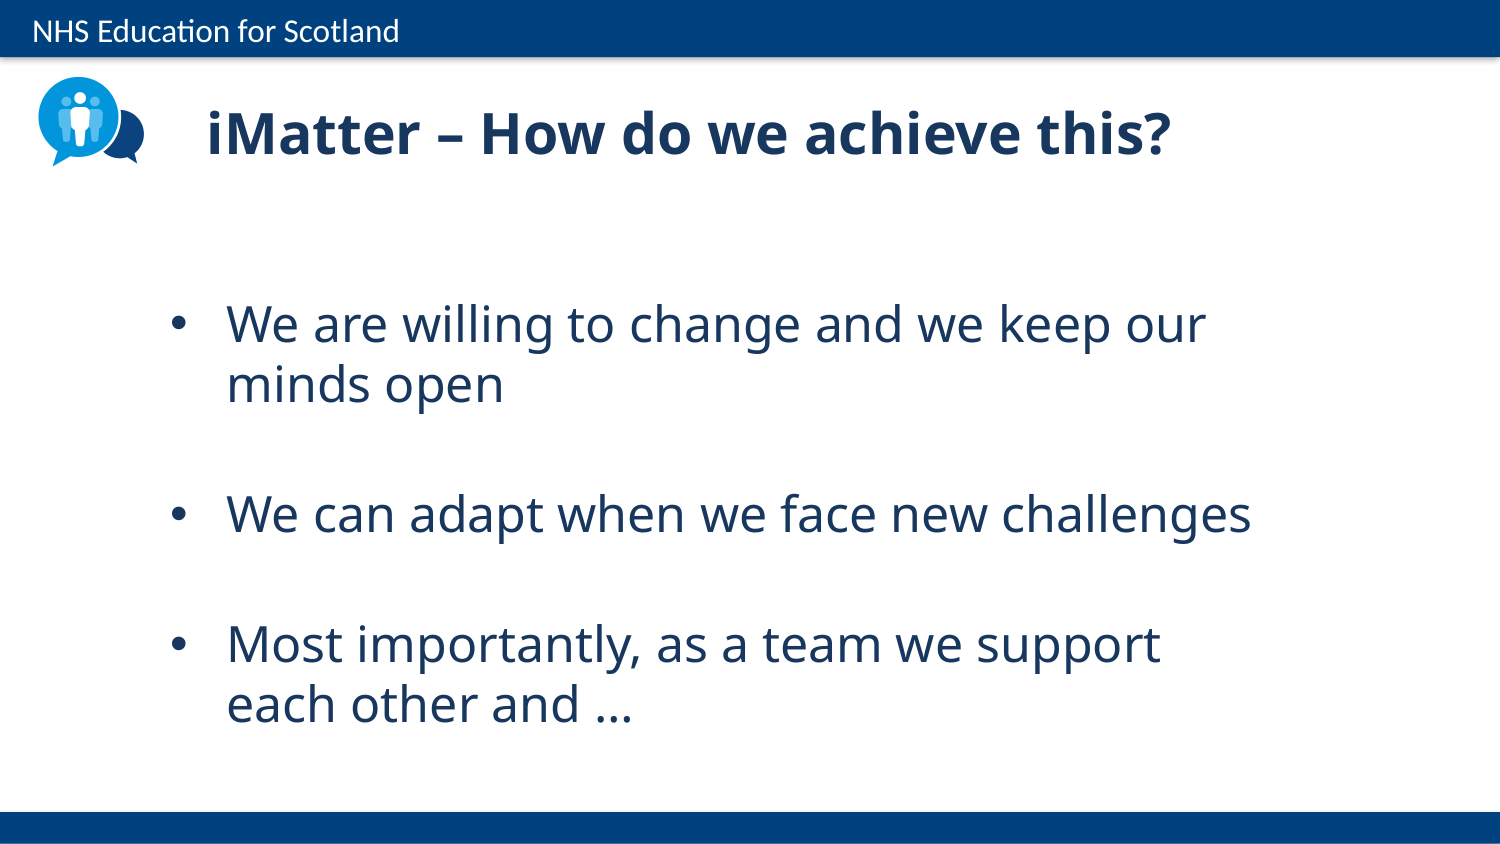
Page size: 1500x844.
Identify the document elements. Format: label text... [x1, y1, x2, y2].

list We are willing to change and we keep our minds open We can adapt when we face new challenges Most importantly, as a team we support each other and … [155, 215, 1285, 780]
list iMatter – How do we achieve this? [191, 89, 1453, 175]
picture [0, 53, 182, 192]
